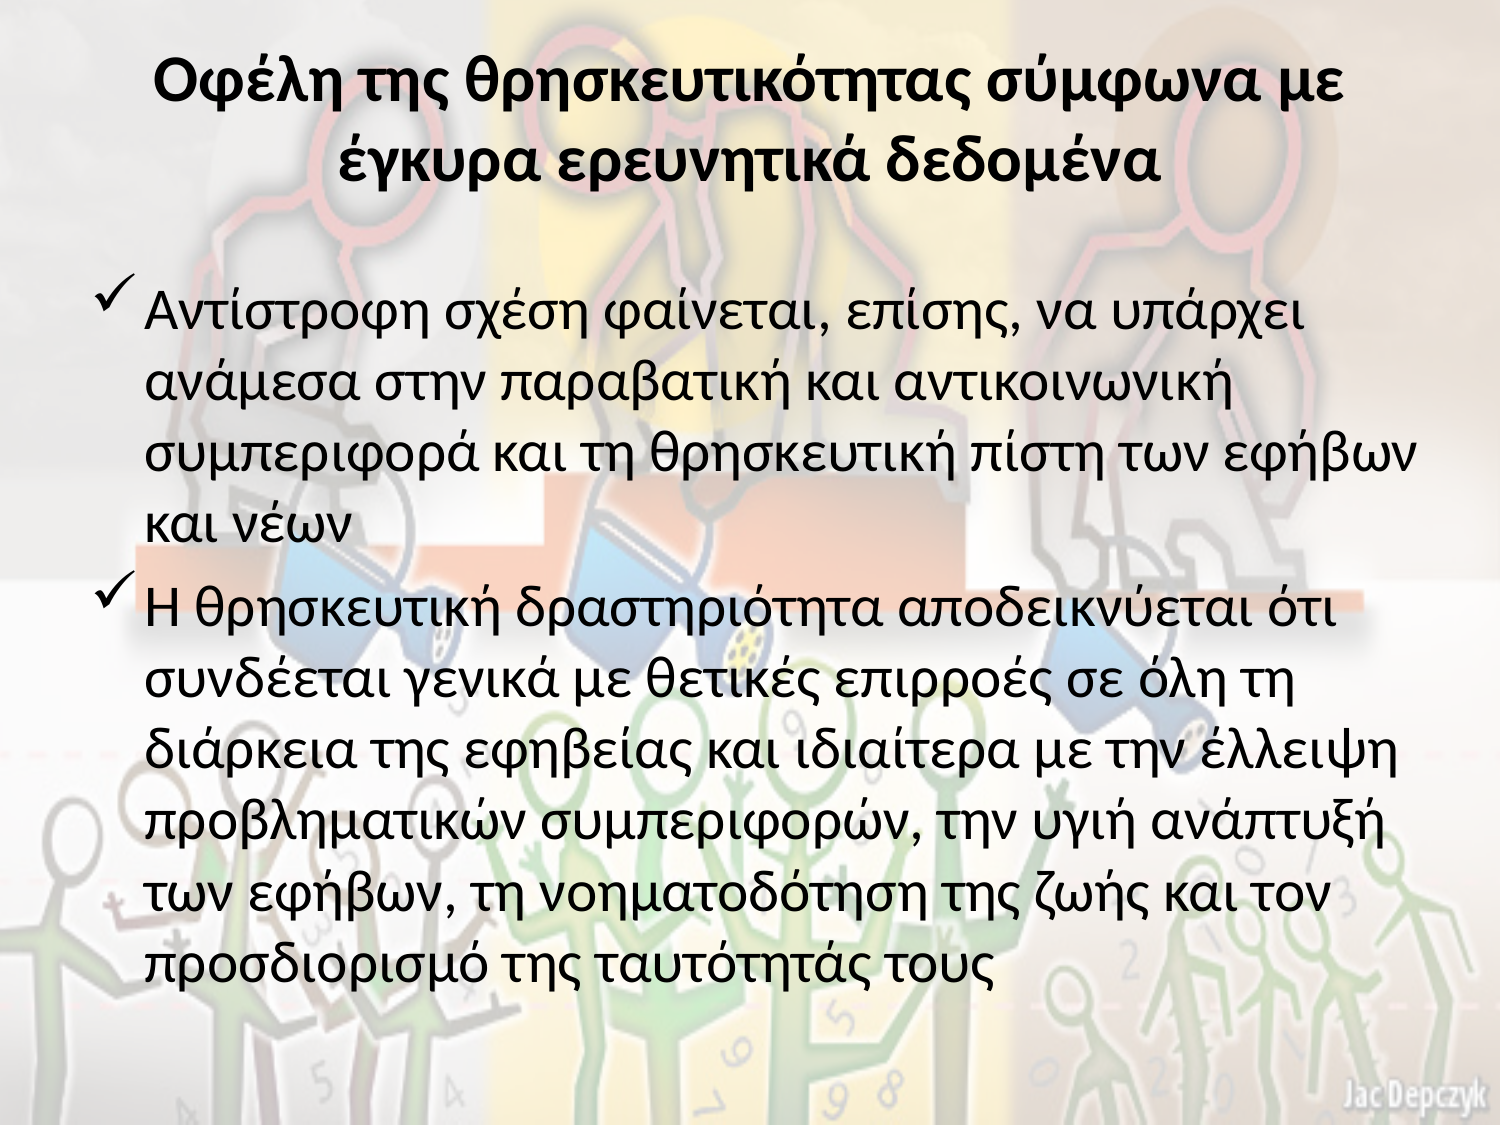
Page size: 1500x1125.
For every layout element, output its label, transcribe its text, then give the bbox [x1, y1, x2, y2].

title Οφέλη της θρησκευτικότητας σύμφωνα με έγκυρα ερευνητικά δεδομένα [75, 45, 1425, 185]
list Αντίστροφη σχέση φαίνεται, επίσης, να υπάρχει ανάμεσα στην παραβατική και αντικοινωνική συμπεριφορά και τη θρησκευτική πίστη των εφήβων και νέων Η θρησκευτική δραστηριότητα αποδεικνύεται ότι συνδέεται γενικά με θετικές επιρροές σε όλη τη διάρκεια της εφηβείας και ιδιαίτερα με την έλλειψη προβληματικών συμπεριφορών, την υγιή ανάπτυξή των εφήβων, τη νοηματοδότηση της ζωής και τον προσδιορισμό της ταυτότητάς τους [75, 262, 1471, 1005]
